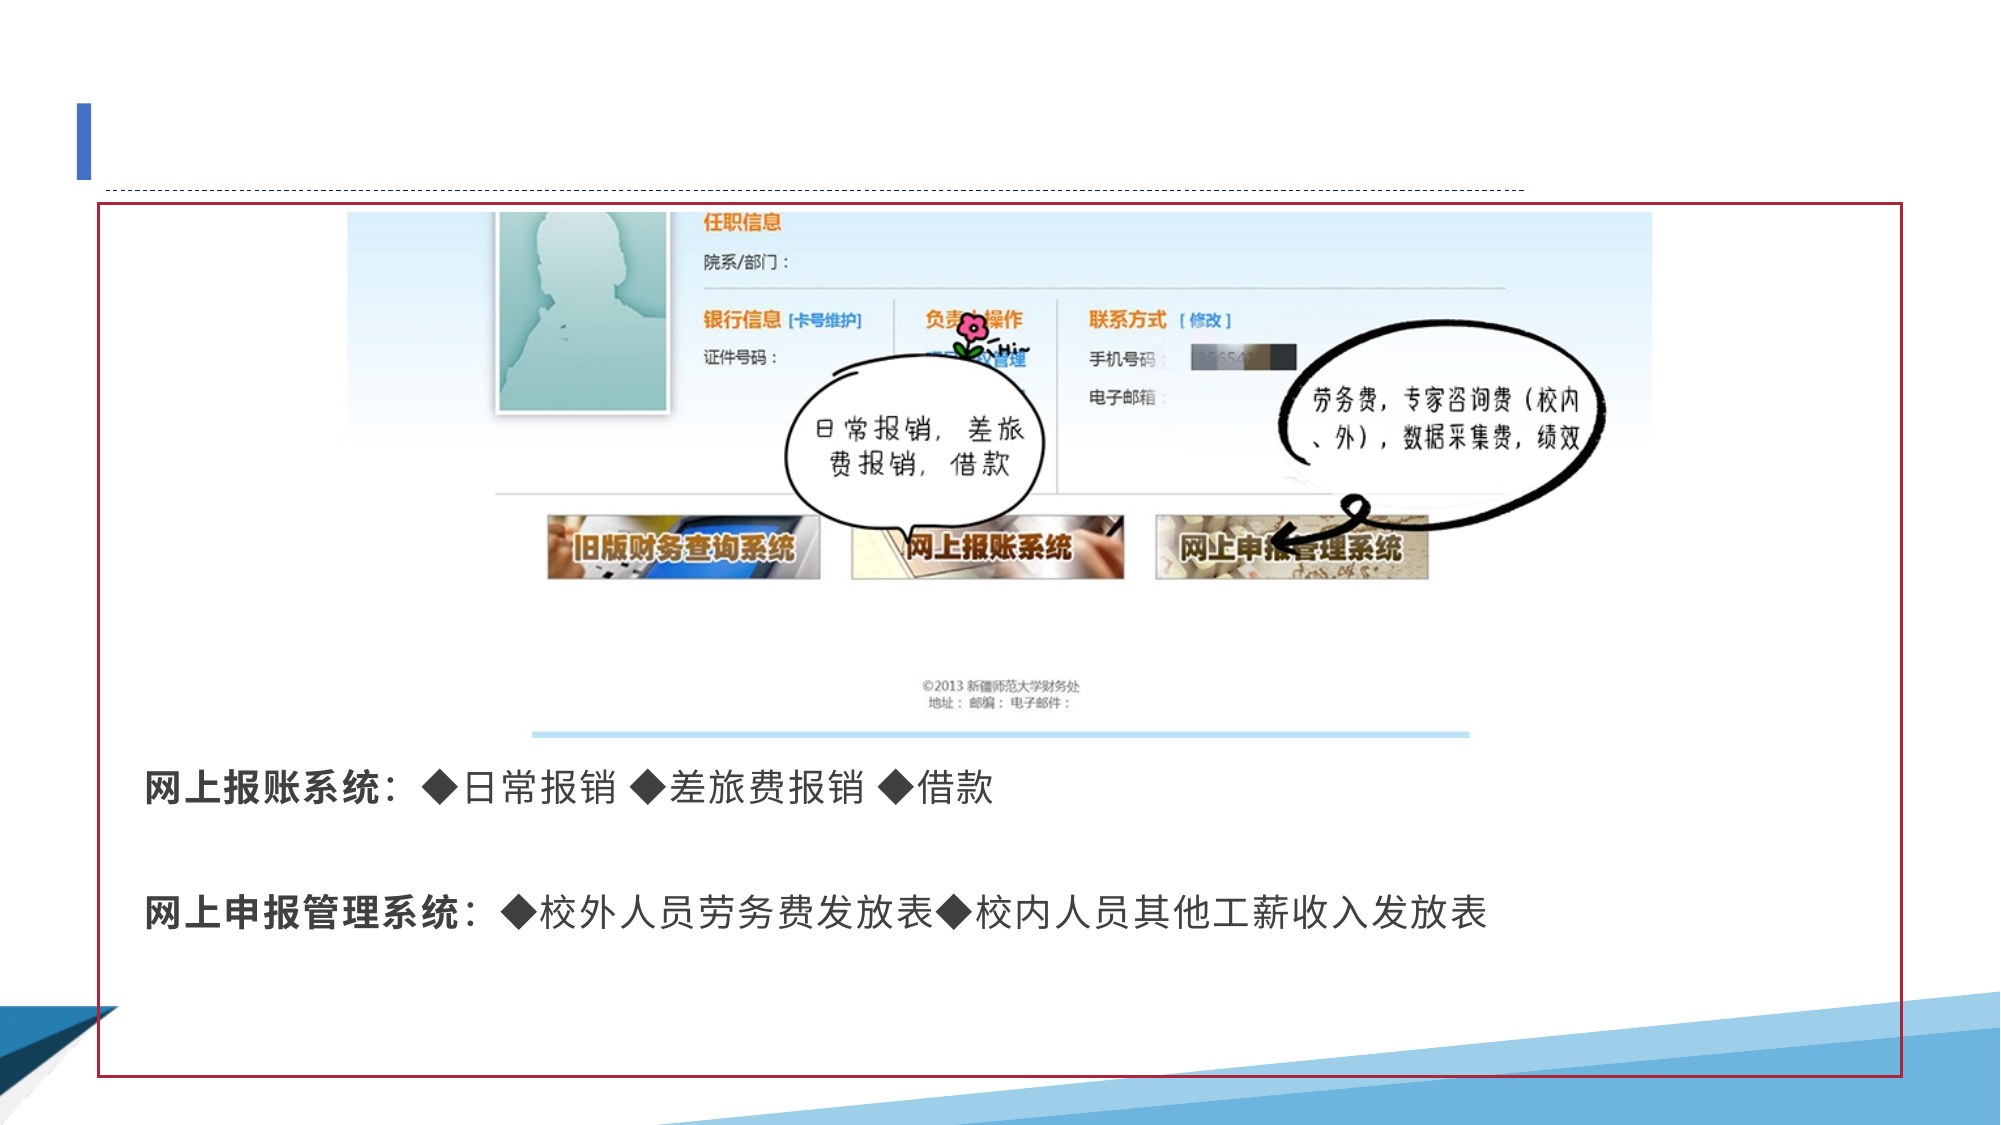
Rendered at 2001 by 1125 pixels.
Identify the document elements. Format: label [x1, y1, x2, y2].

text_box [98, 202, 1902, 1077]
text_box [656, 991, 2000, 1125]
picture [0, 1006, 119, 1125]
text_box [76, 103, 92, 180]
picture [347, 212, 1653, 738]
